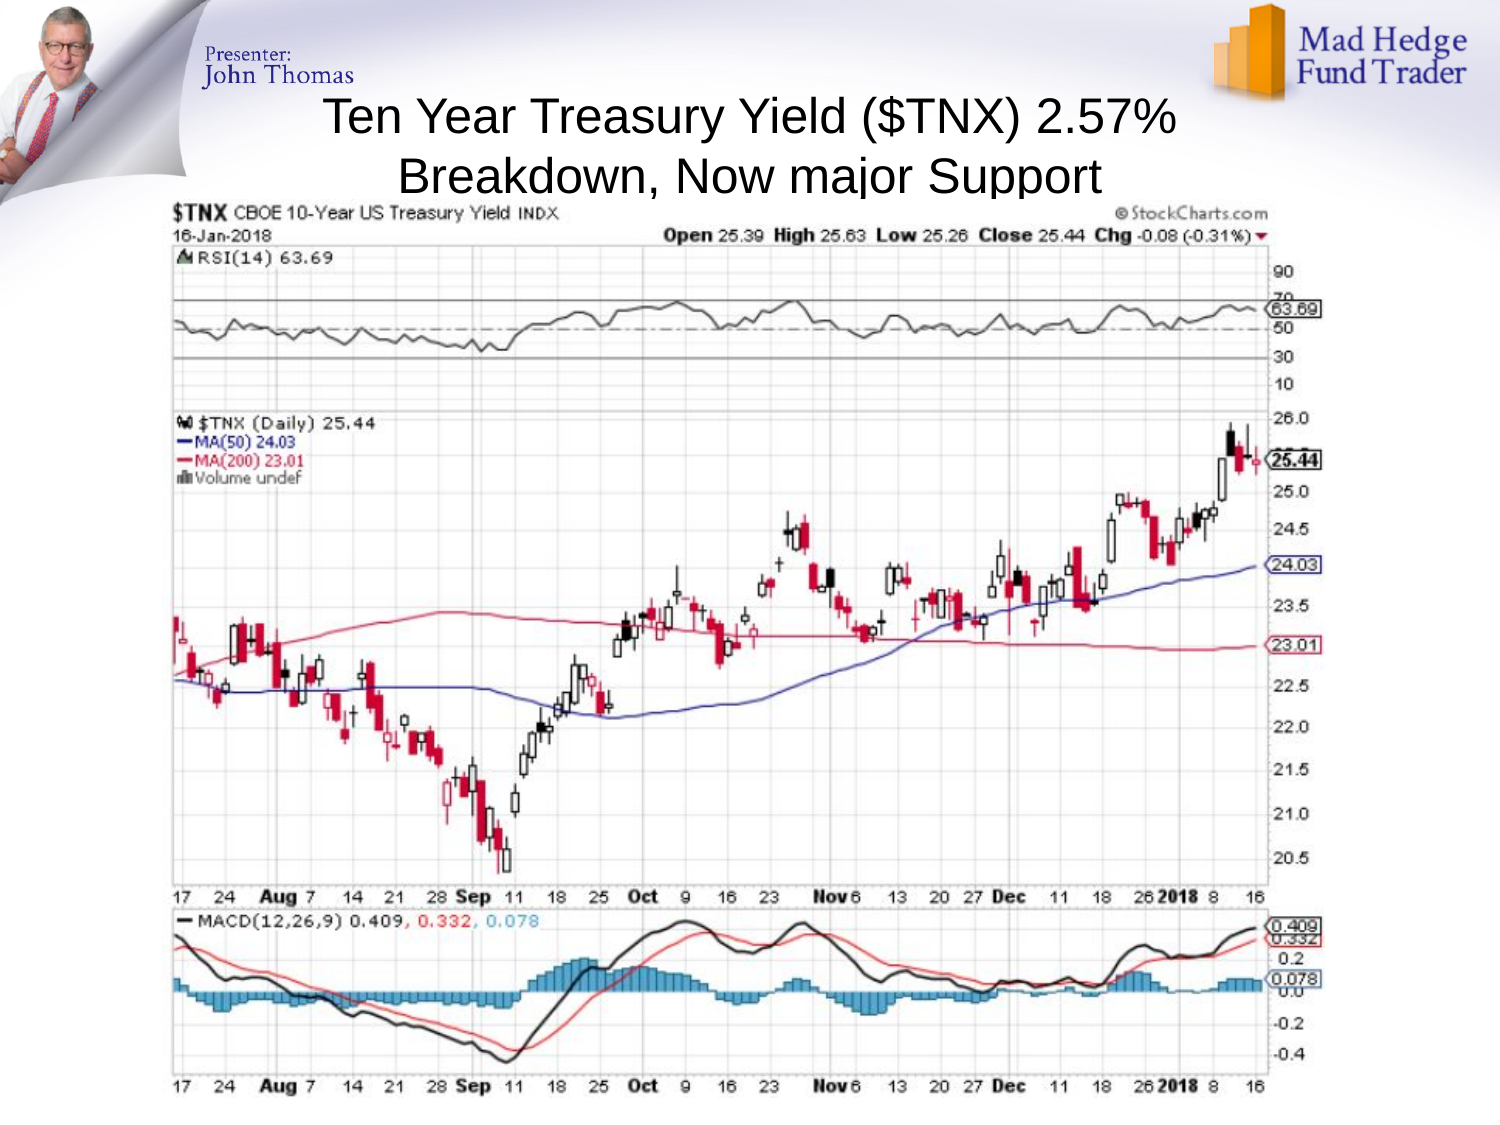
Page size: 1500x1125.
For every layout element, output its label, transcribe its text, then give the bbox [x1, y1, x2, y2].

title Ten Year Treasury Yield ($TNX) 2.57% Breakdown, Now major Support [75, 75, 1425, 263]
picture [0, 0, 1500, 1098]
